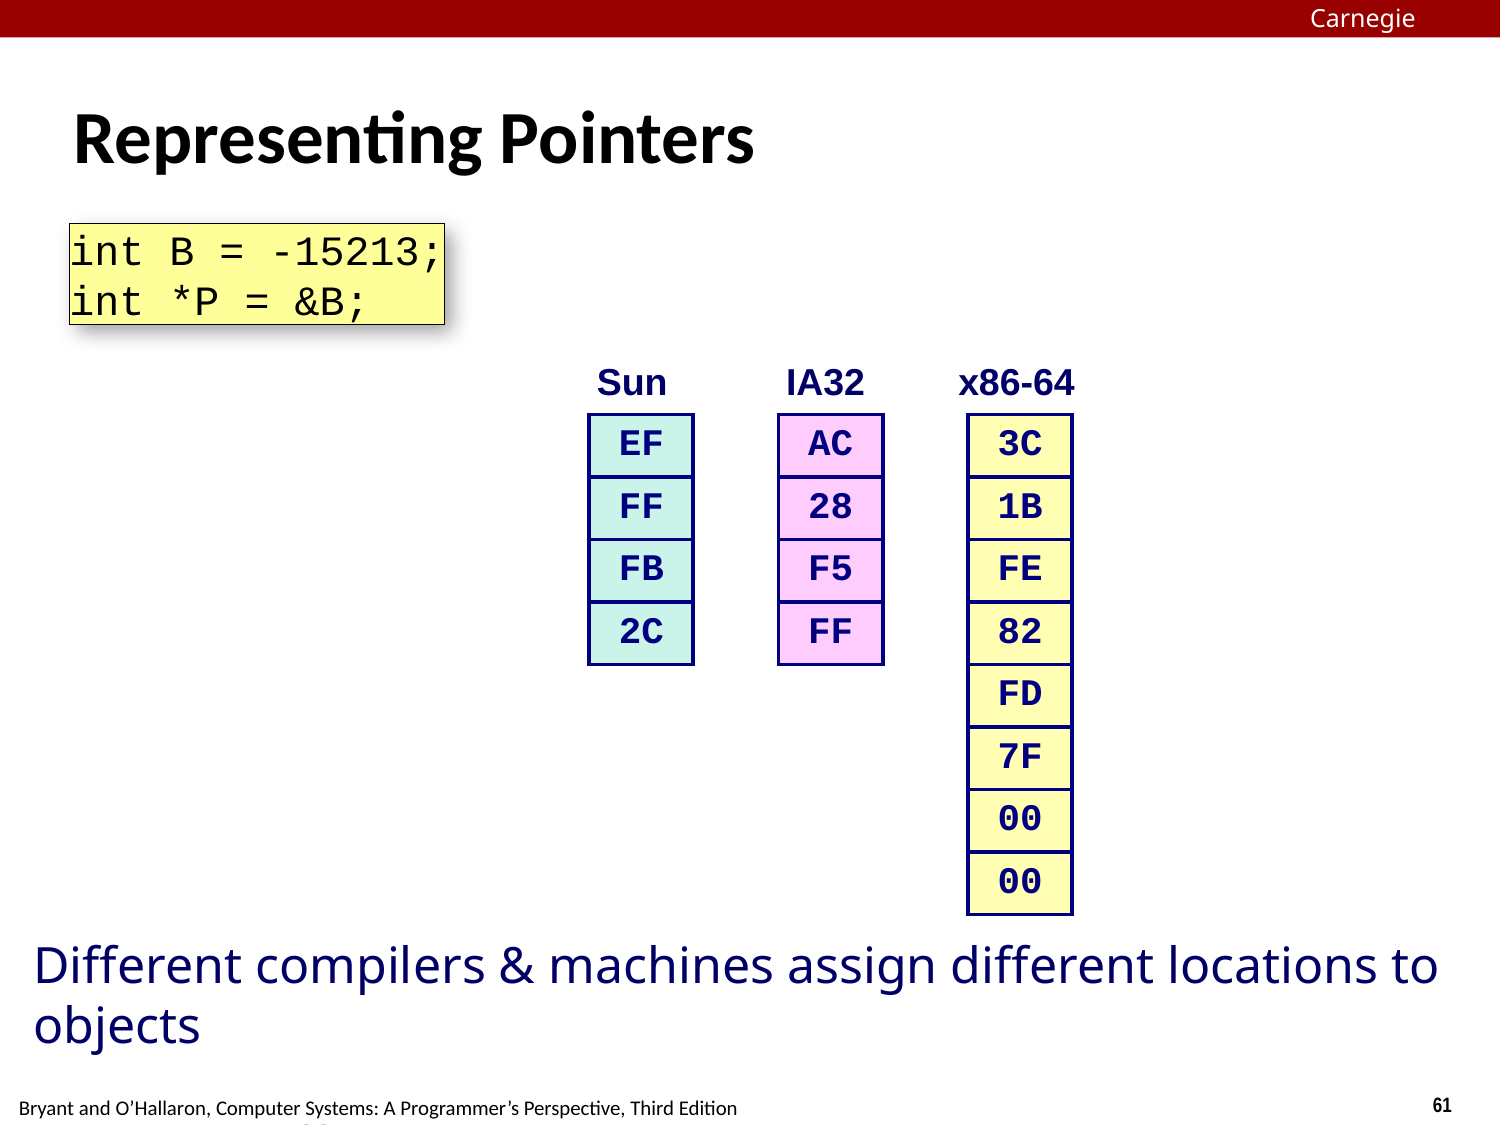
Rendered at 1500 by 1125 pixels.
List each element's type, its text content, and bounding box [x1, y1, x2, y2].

table_cell 1B [970, 479, 1070, 538]
table_header 3C [970, 416, 1070, 475]
table_cell F5 [780, 541, 881, 600]
table_cell 00 [970, 854, 1070, 913]
table_cell 82 [970, 604, 1070, 663]
table_cell 7F [970, 729, 1070, 788]
table_cell FE [970, 541, 1070, 600]
text_box IA32 [777, 349, 880, 412]
table_header EF [591, 416, 691, 475]
table_cell 00 [970, 791, 1070, 850]
text_box Sun [588, 349, 683, 412]
table_cell FF [591, 479, 691, 538]
table_cell FB [591, 541, 691, 600]
title Representing Pointers [58, 71, 1305, 197]
table_cell FD [970, 666, 1070, 725]
text_box int B = -15213; int *P = &B; [69, 223, 445, 325]
text_box Different compilers & machines assign different locations to objects Even get different results each time run program [24, 924, 1475, 1036]
table_cell 2C [591, 604, 691, 663]
table_cell 28 [780, 479, 881, 538]
table_cell FF [780, 604, 881, 663]
text_box x86-64 [950, 349, 1090, 412]
table_header AC [780, 416, 881, 475]
